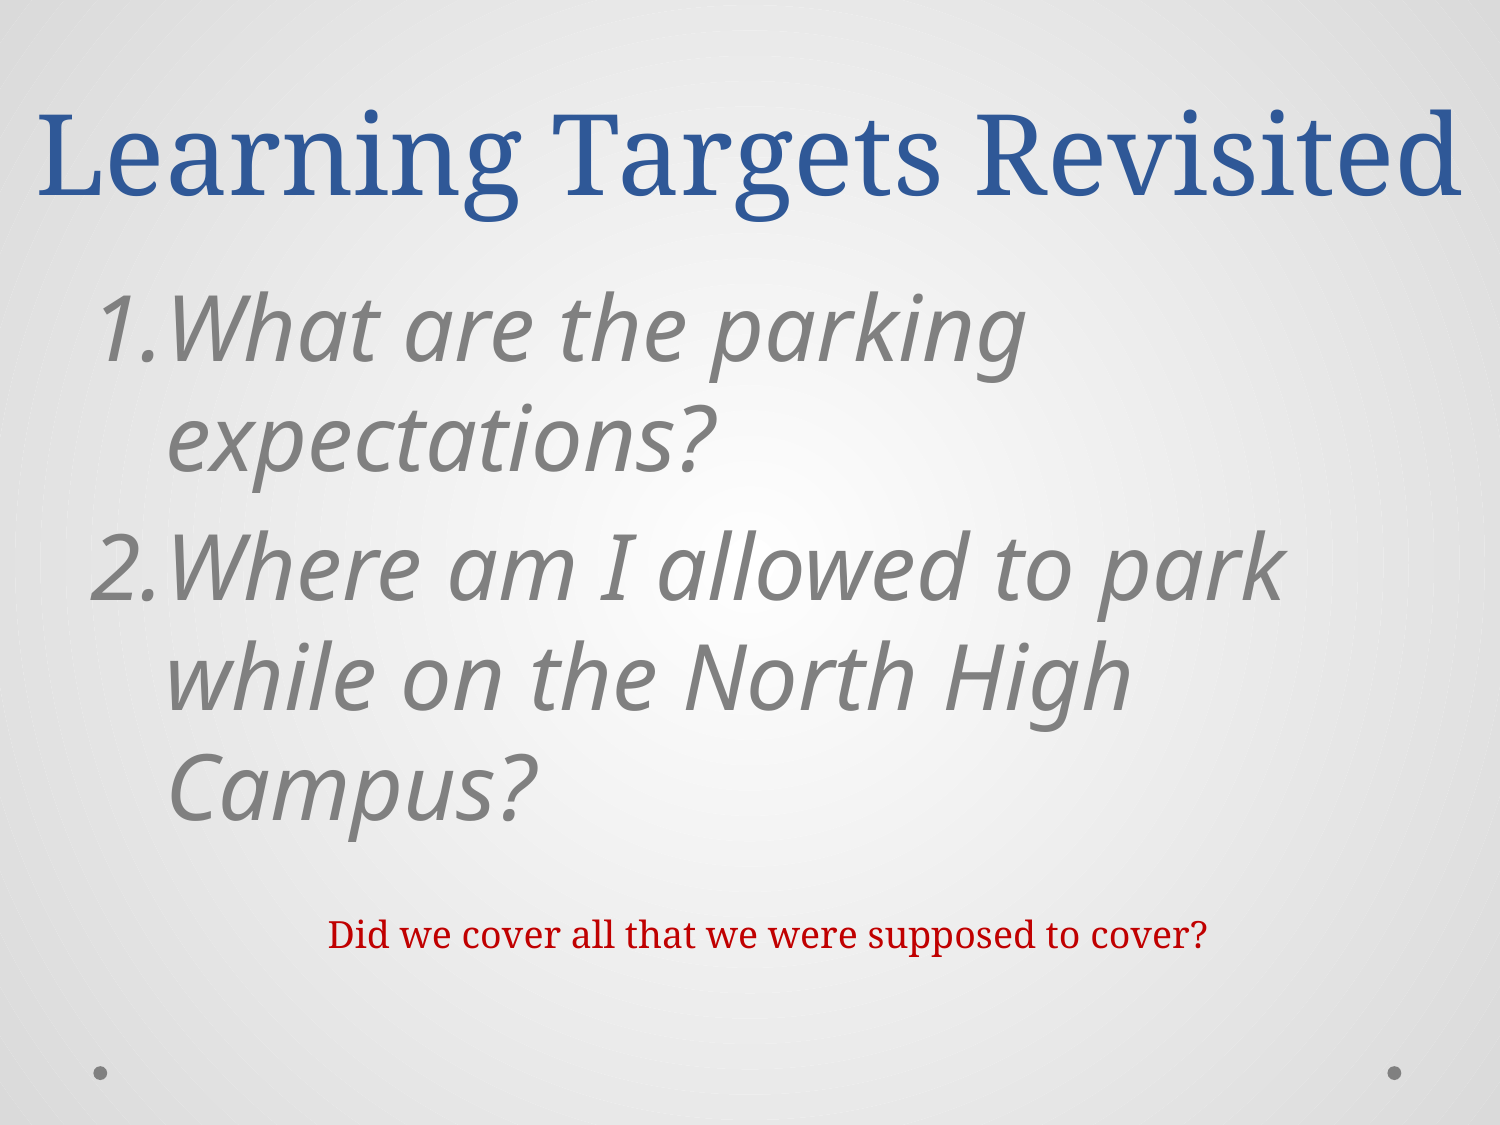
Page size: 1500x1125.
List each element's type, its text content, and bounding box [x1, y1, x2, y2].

text_box Did we cover all that we were supposed to cover? [312, 903, 1224, 963]
list What are the parking expectations? Where am I allowed to park while on the North High Campus? [75, 262, 1425, 1005]
title Learning Targets Revisited [0, 0, 1500, 225]
